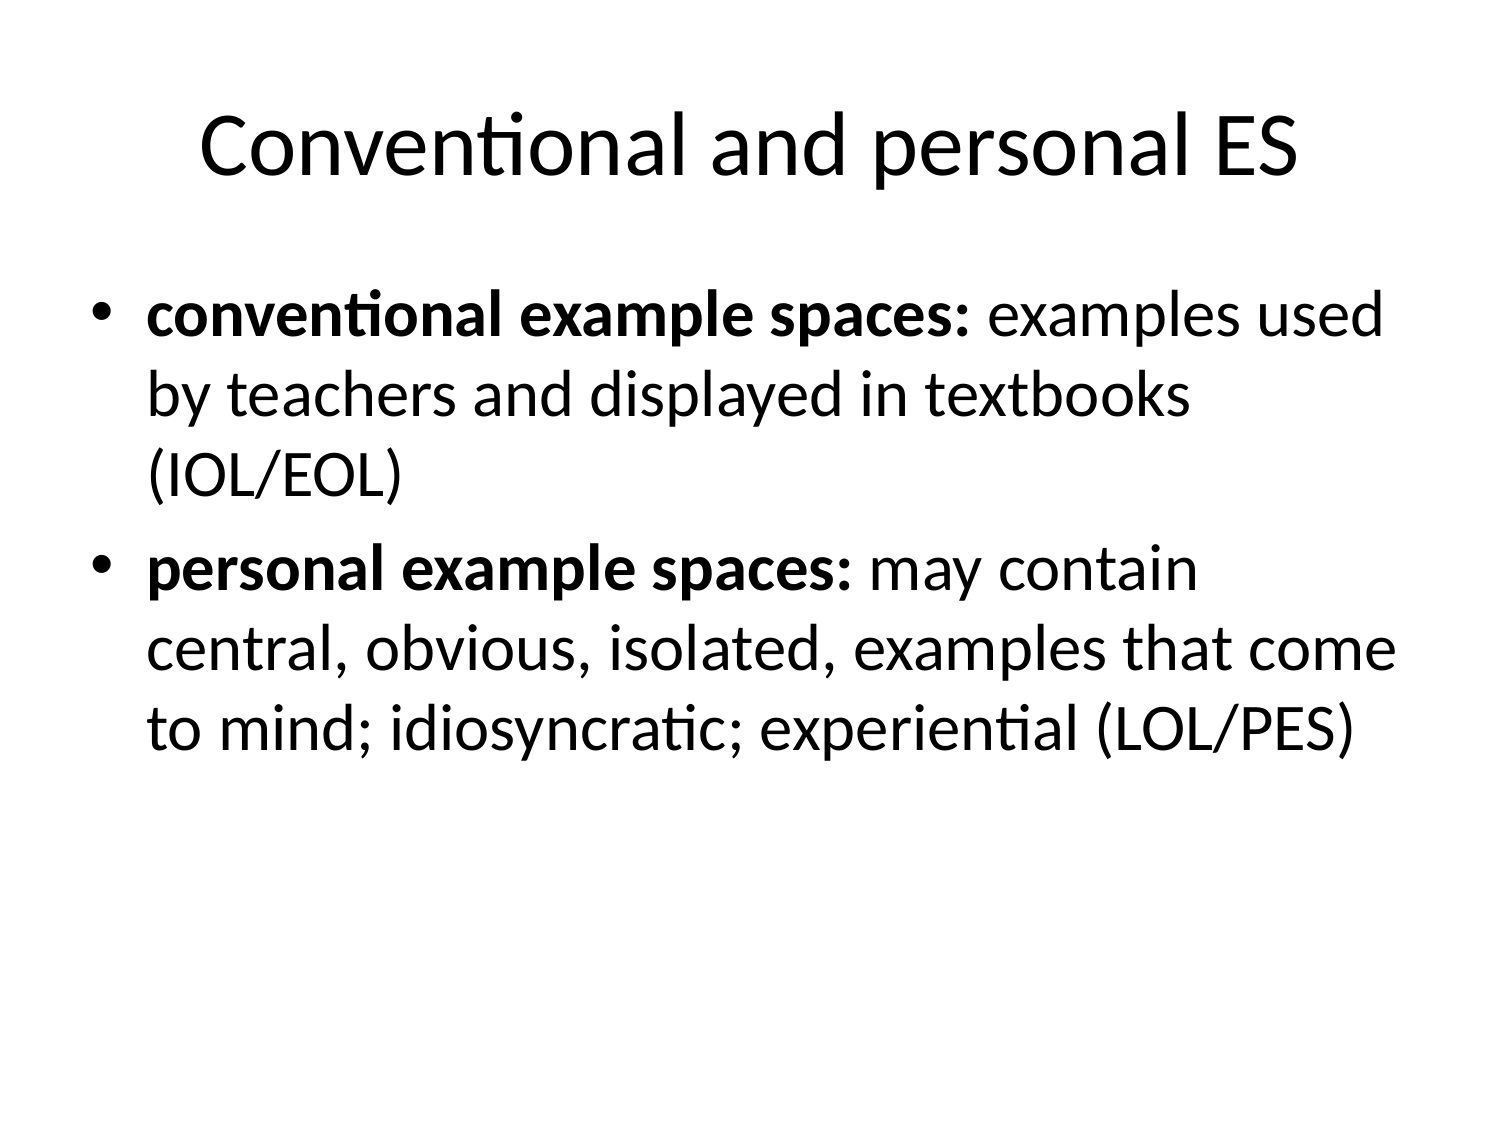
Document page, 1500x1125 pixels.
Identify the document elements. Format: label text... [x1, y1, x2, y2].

title Conventional and personal ES [75, 45, 1425, 233]
list conventional example spaces: examples used by teachers and displayed in textbooks (IOL/EOL) personal example spaces: may contain central, obvious, isolated, examples that come to mind; idiosyncratic; experiential (LOL/PES) [75, 262, 1425, 1005]
